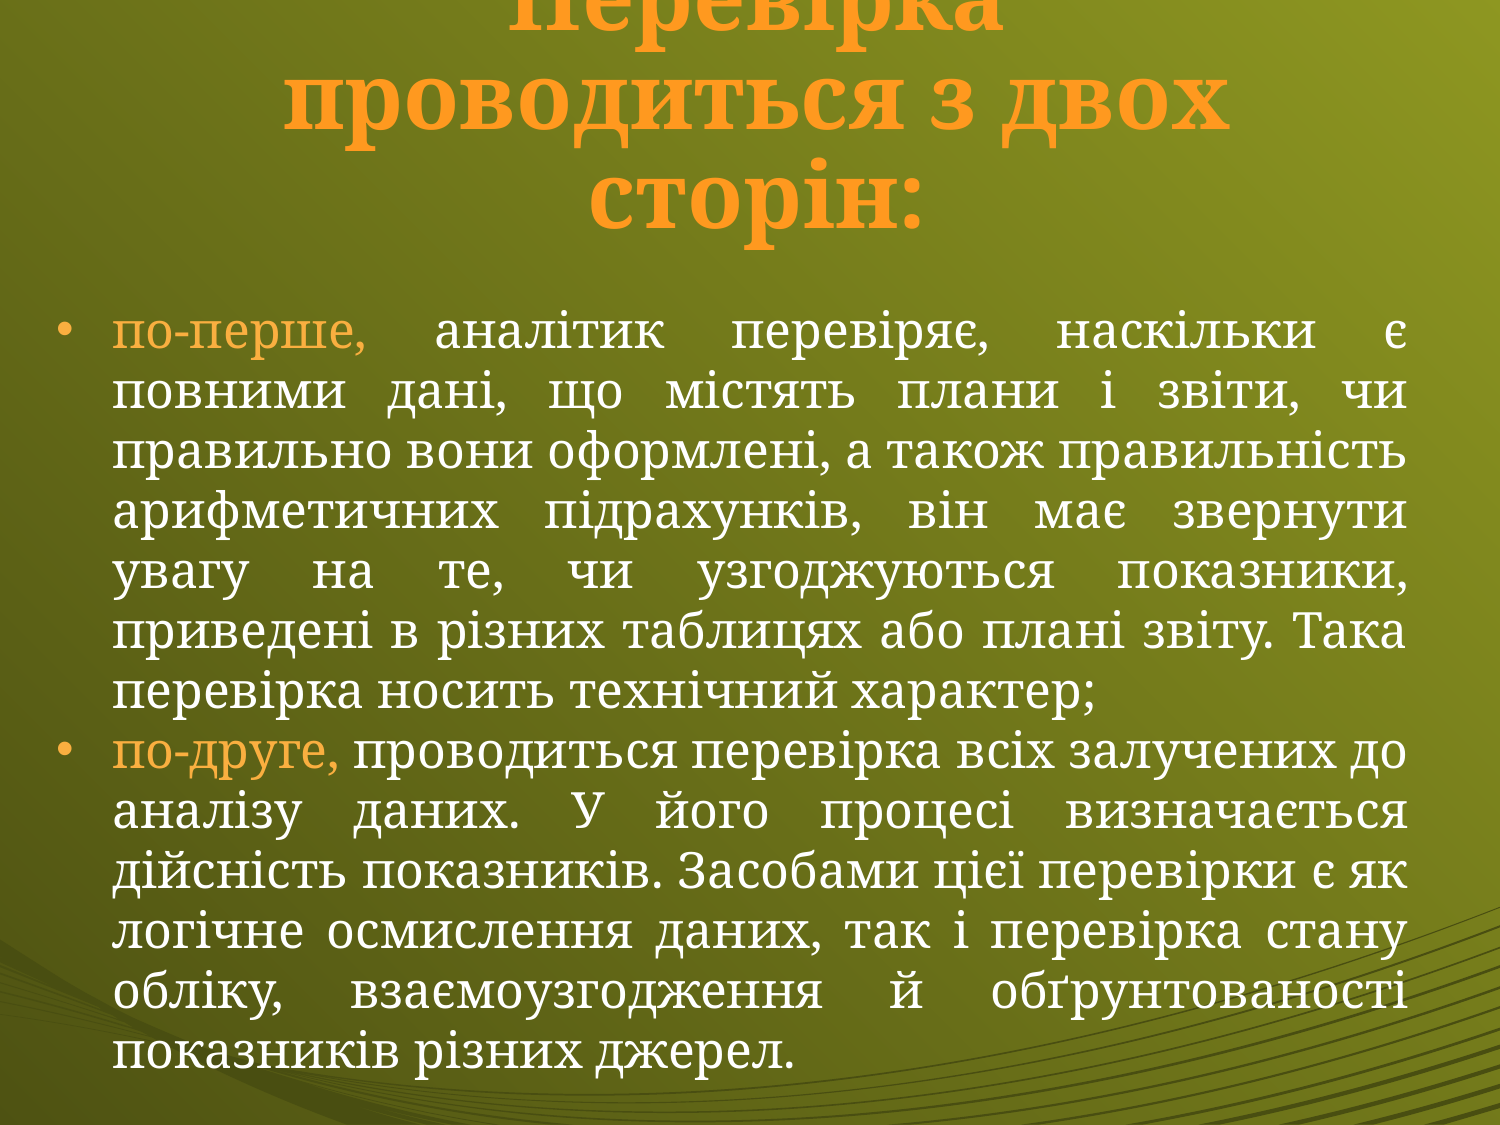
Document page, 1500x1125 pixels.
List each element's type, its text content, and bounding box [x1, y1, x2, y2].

title Перевірка проводиться з двох сторін: [194, 172, 1321, 256]
text_box по-перше, аналітик перевіряє, наскільки є повними дані, що міс­тять плани і звіти, чи правильно вони оформлені, а також правильність арифметичних підрахунків, він має звернути увагу на те, чи узгоджу­ються показники, приведені в різних таблицях або плані звіту. Така перевірка носить технічний характер; по-друге, проводиться перевірка всіх залучених до аналізу даних. У його процесі визначається дійсність показників. Засобами цієї перевірки є як логічне осмислення даних, так і перевірка стану обліку, взаємоузгодження й обґрунтованості показників різних джерел. [41, 290, 1424, 1125]
